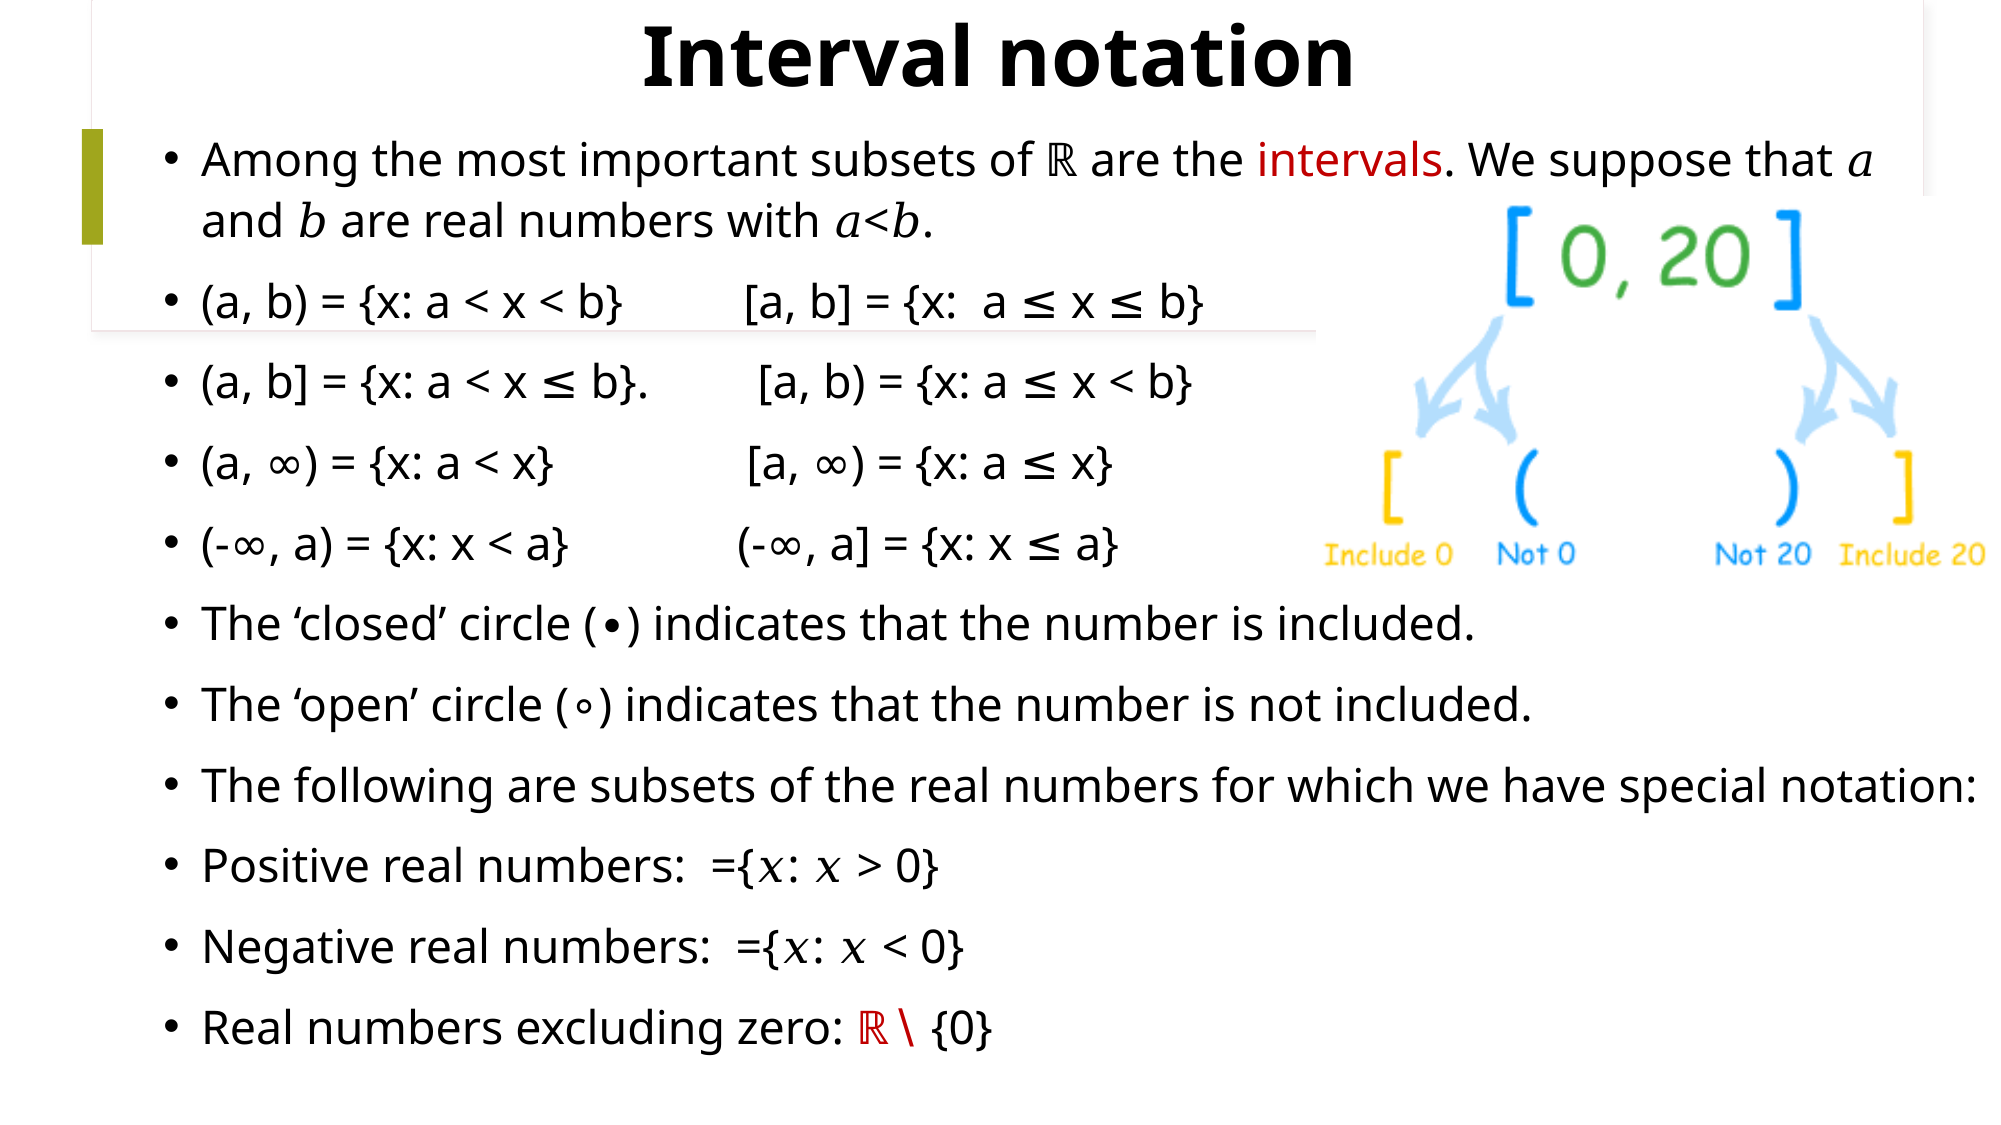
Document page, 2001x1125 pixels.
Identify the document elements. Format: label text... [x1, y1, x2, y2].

title Interval notation [166, 4, 1834, 115]
picture [1316, 196, 2000, 578]
